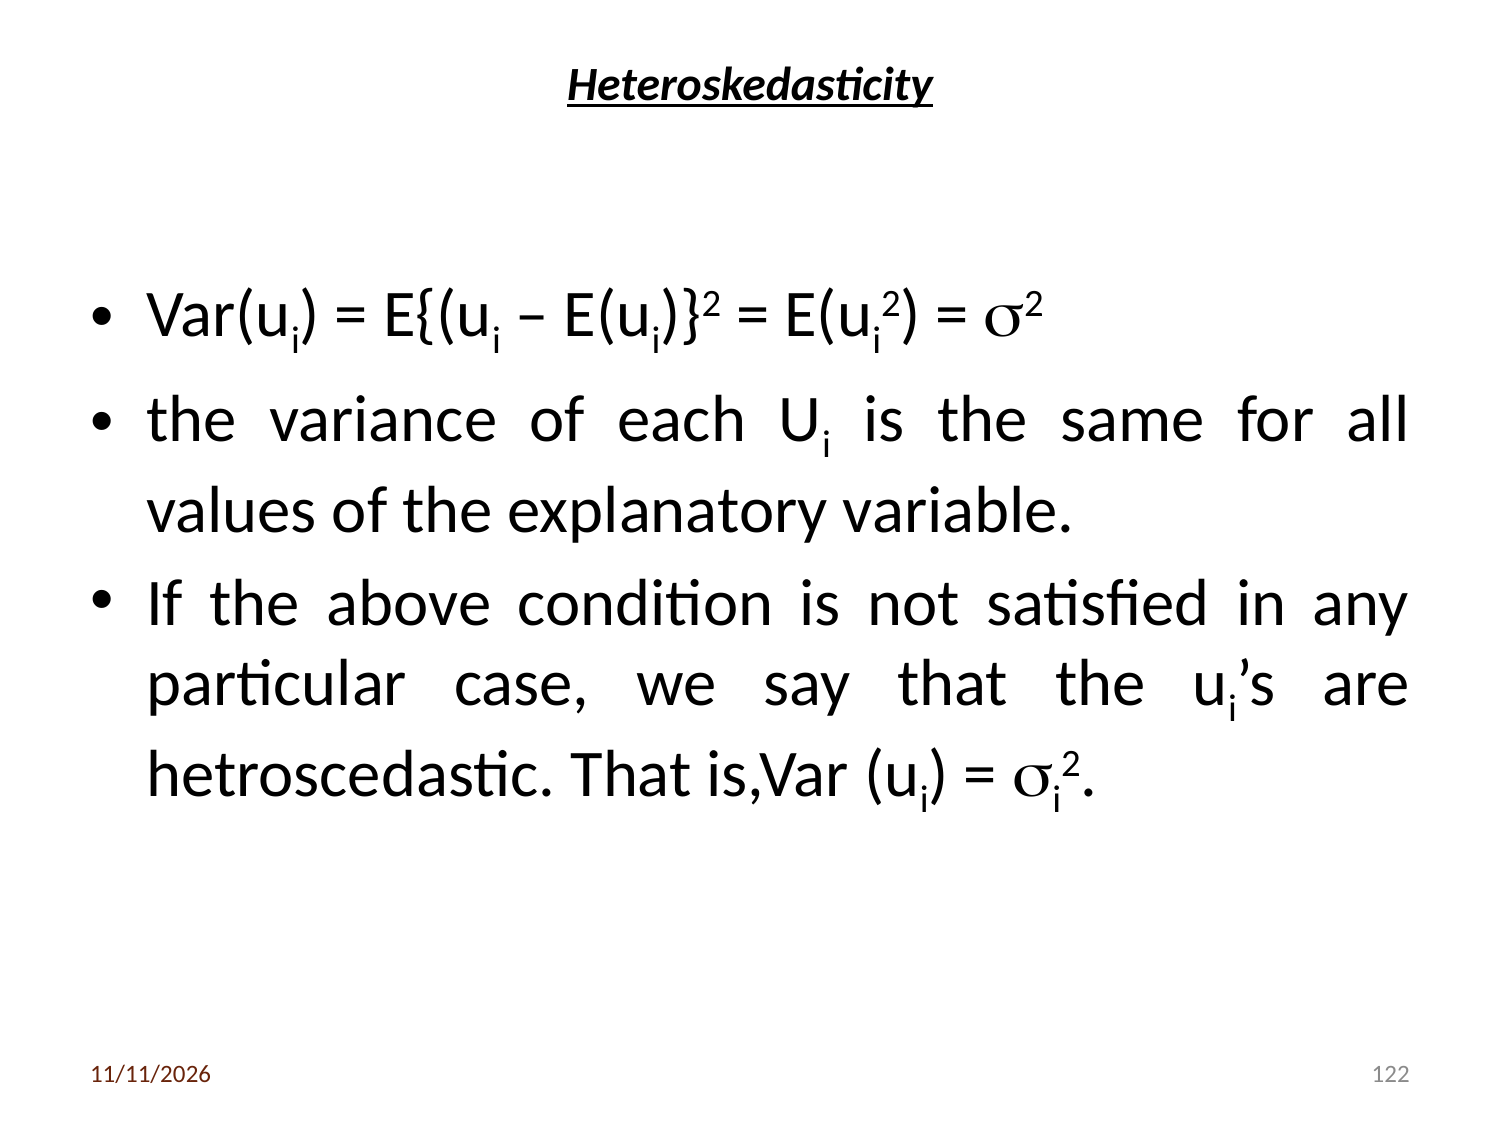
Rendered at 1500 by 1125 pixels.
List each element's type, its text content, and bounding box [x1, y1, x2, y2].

list Var(ui) = E{(ui – E(ui)}2 = E(ui2) = 2 the variance of each Ui is the same for all values of the explanatory variable. If the above condition is not satisfied in any particular case, we say that the ui’s are hetroscedastic. That is,Var (ui) = i2. [75, 262, 1425, 1005]
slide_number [75, 1042, 425, 1103]
slide_number 122 [1074, 1042, 1425, 1103]
title Heteroskedasticity [75, 45, 1425, 233]
